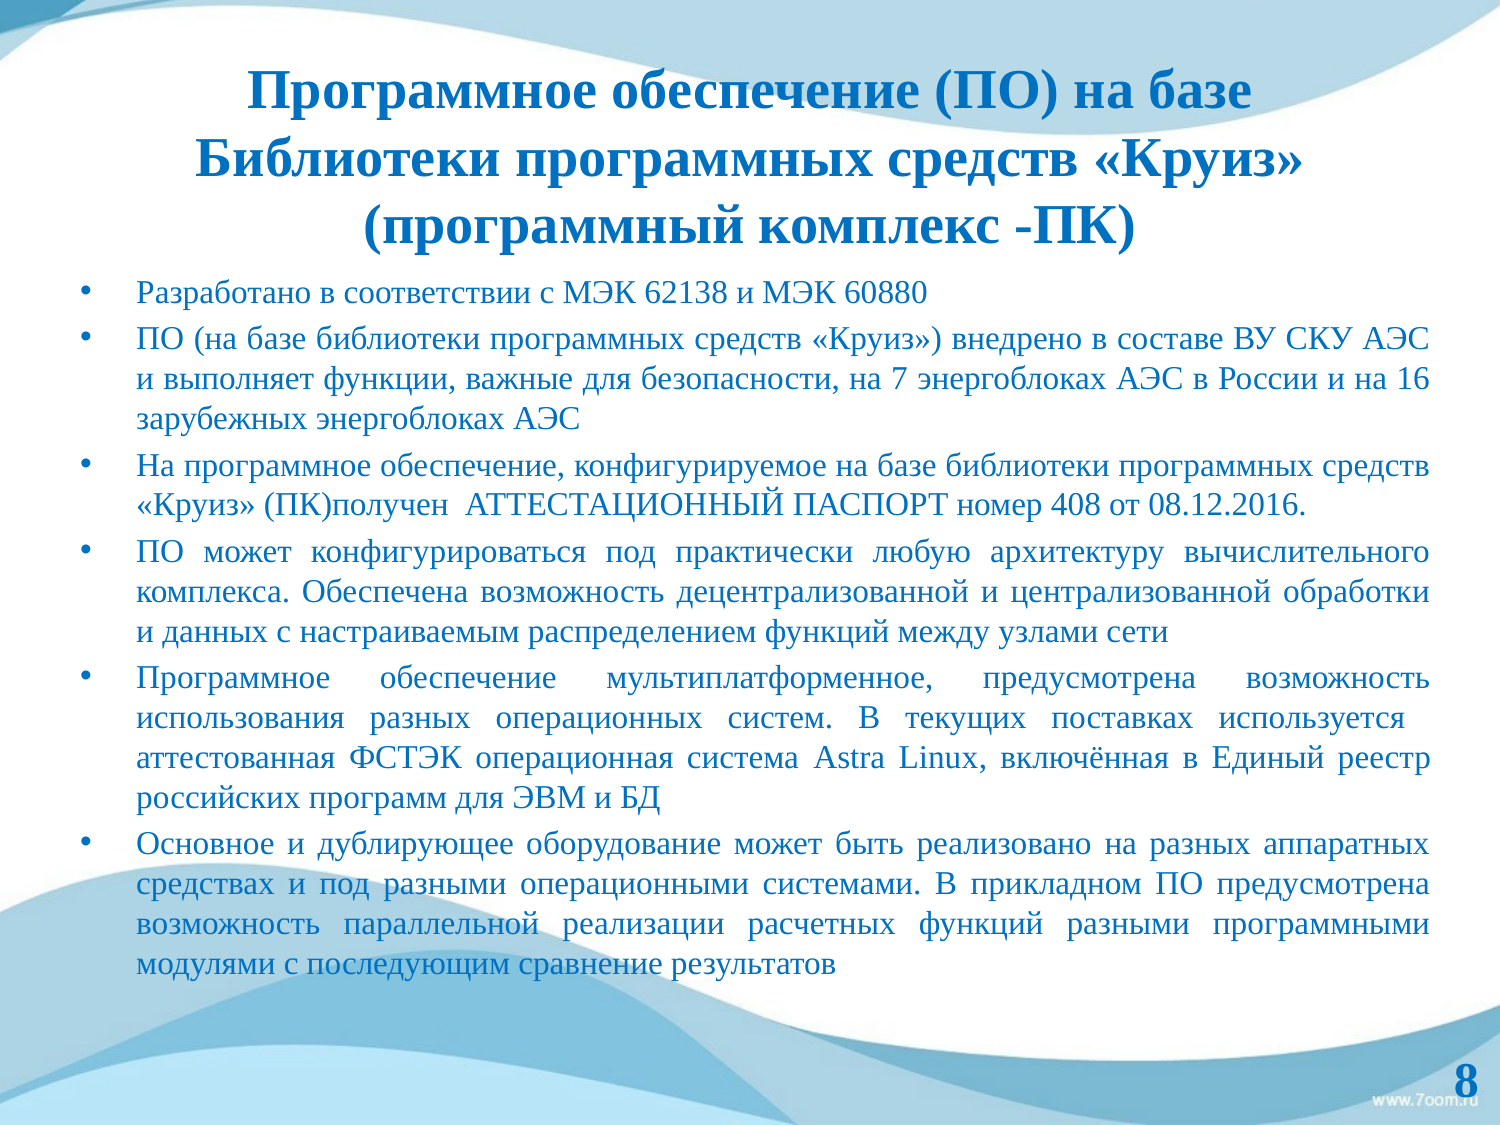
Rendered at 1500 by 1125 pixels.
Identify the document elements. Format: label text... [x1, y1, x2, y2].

text_box 8 [1431, 1047, 1494, 1108]
title Программное обеспечение (ПО) на базе Библиотеки программных средств «Круиз» (программный комплекс -ПК) [75, 90, 1425, 262]
picture [0, 0, 1500, 1125]
list Разработано в соответствии с МЭК 62138 и МЭК 60880 ПО (на базе библиотеки программных средств «Круиз») внедрено в составе ВУ СКУ АЭС и выполняет функции, важные для безопасности, на 7 энергоблоках АЭС в России и на 16 зарубежных энергоблоках АЭС На программное обеспечение, конфигурируемое на базе библиотеки программных средств «Круиз» (ПК)получен АТТЕСТАЦИОННЫЙ ПАСПОРТ номер 408 от 08.12.2016. ПО может конфигурироваться под практически любую архитектуру вычислительного комплекса. Обеспечена возможность децентрализованной и централизованной обработки и данных с настраиваемым распределением функций между узлами сети Программное обеспечение мультиплатформенное, предусмотрена возможность использования разных операционных систем. В текущих поставках используется аттестованная ФСТЭК операционная система Astra Linux, включённая в Единый реестр российских программ для ЭВМ и БД Основное и дублирующее оборудование может быть реализовано на разных аппаратных средствах и под разными операционными системами. В прикладном ПО предусмотрена возможность параллельной реализации расчетных функций разными программными модулями с последующим сравнение результатов [64, 262, 1447, 1005]
